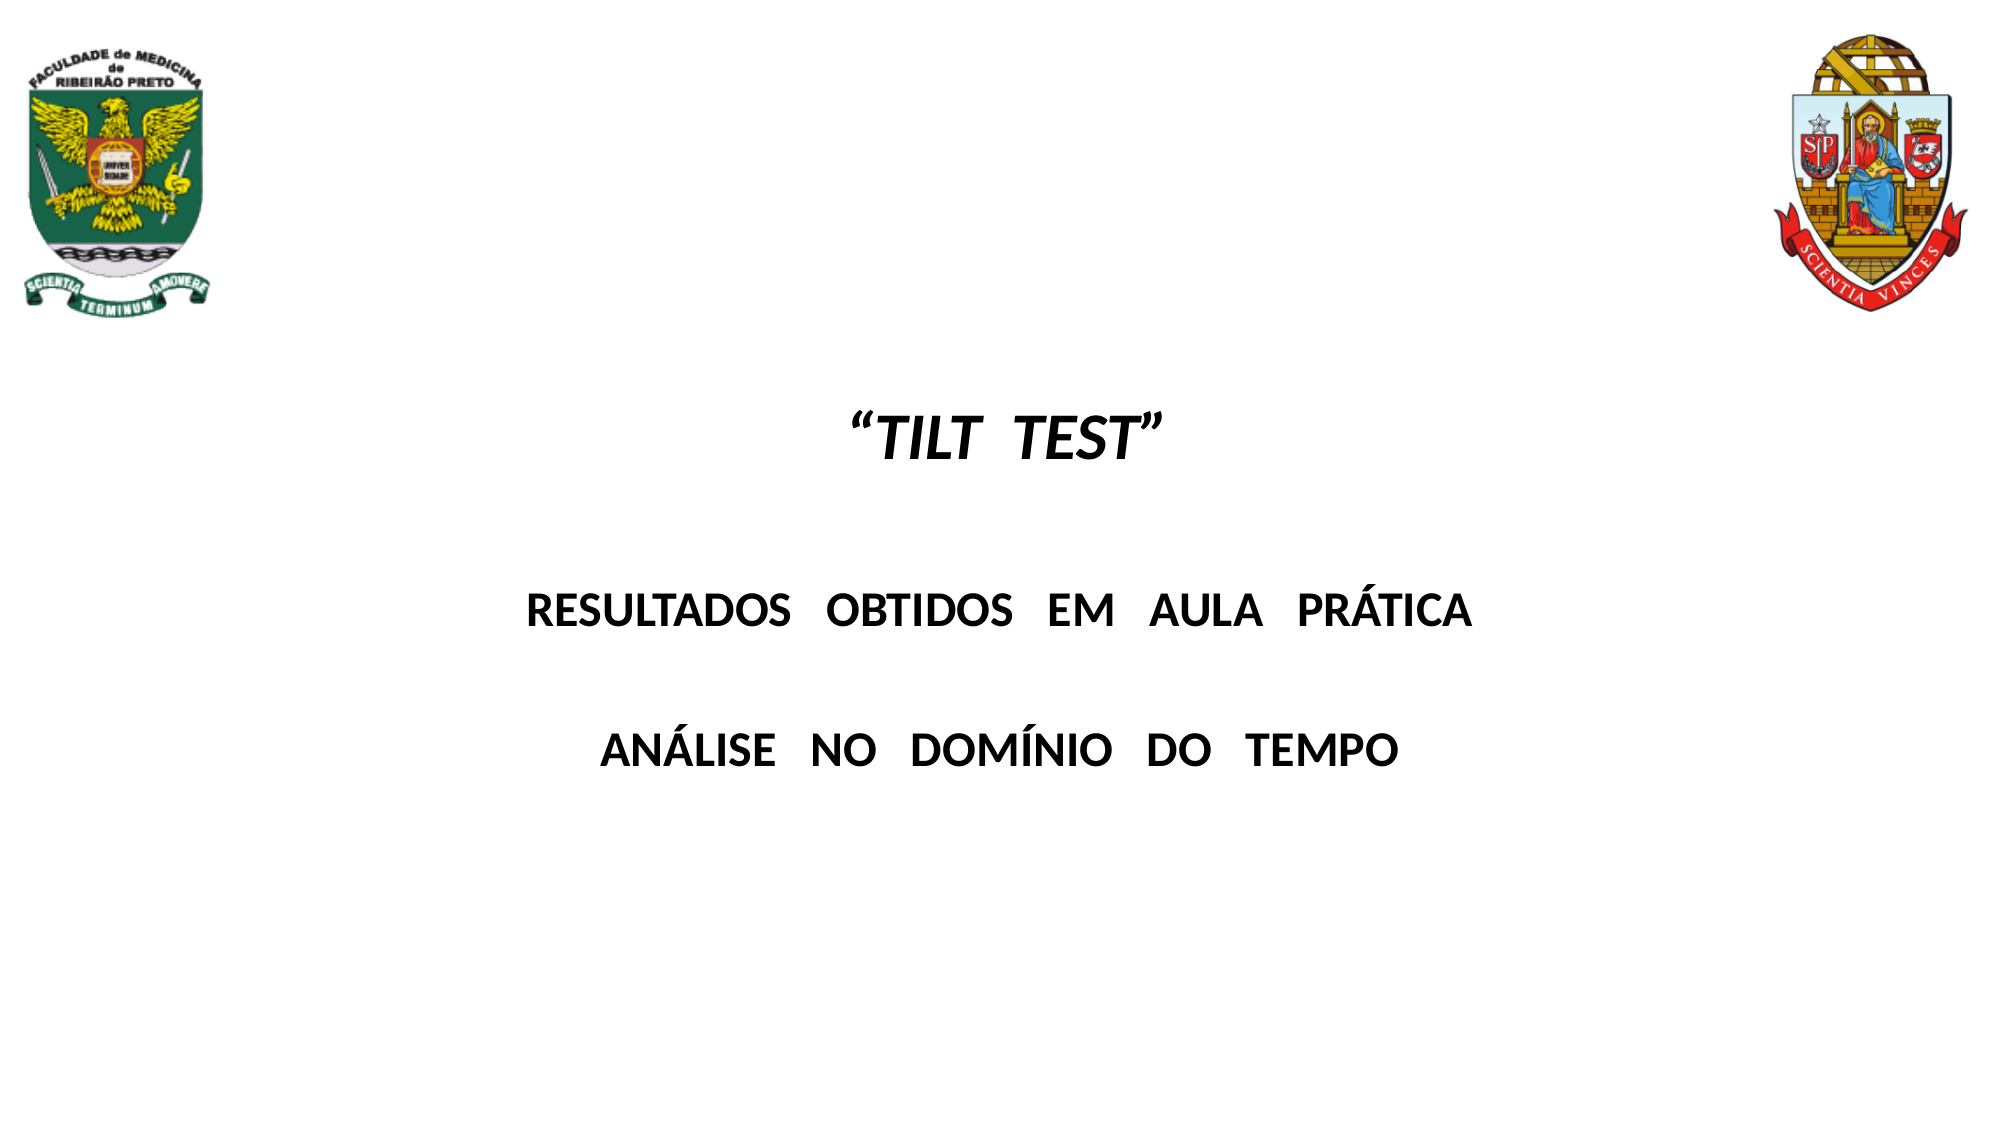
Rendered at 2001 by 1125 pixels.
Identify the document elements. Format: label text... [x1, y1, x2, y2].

text_box “TILT TEST” RESULTADOS OBTIDOS EM AULA PRÁTICA ANÁLISE NO DOMÍNIO DO TEMPO [167, 385, 1833, 834]
picture [1751, 17, 1993, 322]
picture [7, 44, 221, 327]
